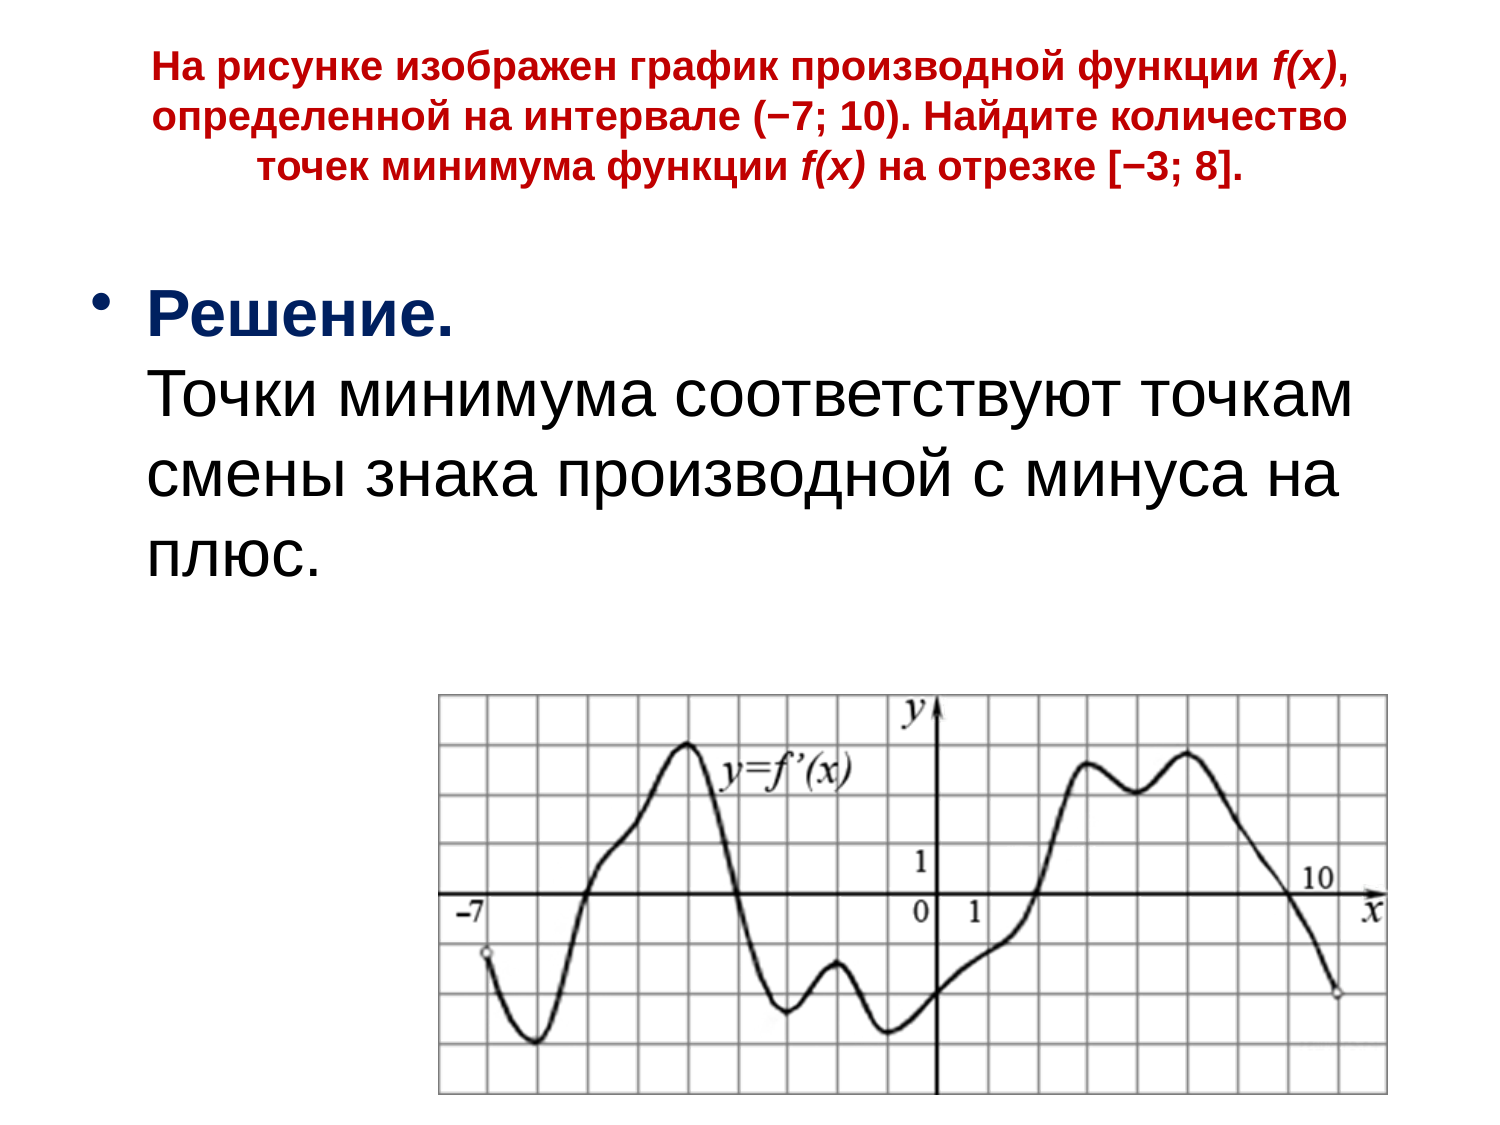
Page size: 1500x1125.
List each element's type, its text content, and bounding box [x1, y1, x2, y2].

picture [437, 694, 1388, 1096]
title На рисунке изображен график производной функции f(x), определенной на интервале (−7; 10). Найдите количество точек минимума функции f(x) на отрезке [−3; 8]. [74, 44, 1426, 233]
list Решение. Точки минимума соответствуют точкам смены знака производной с минуса на плюс. [74, 262, 1426, 1006]
